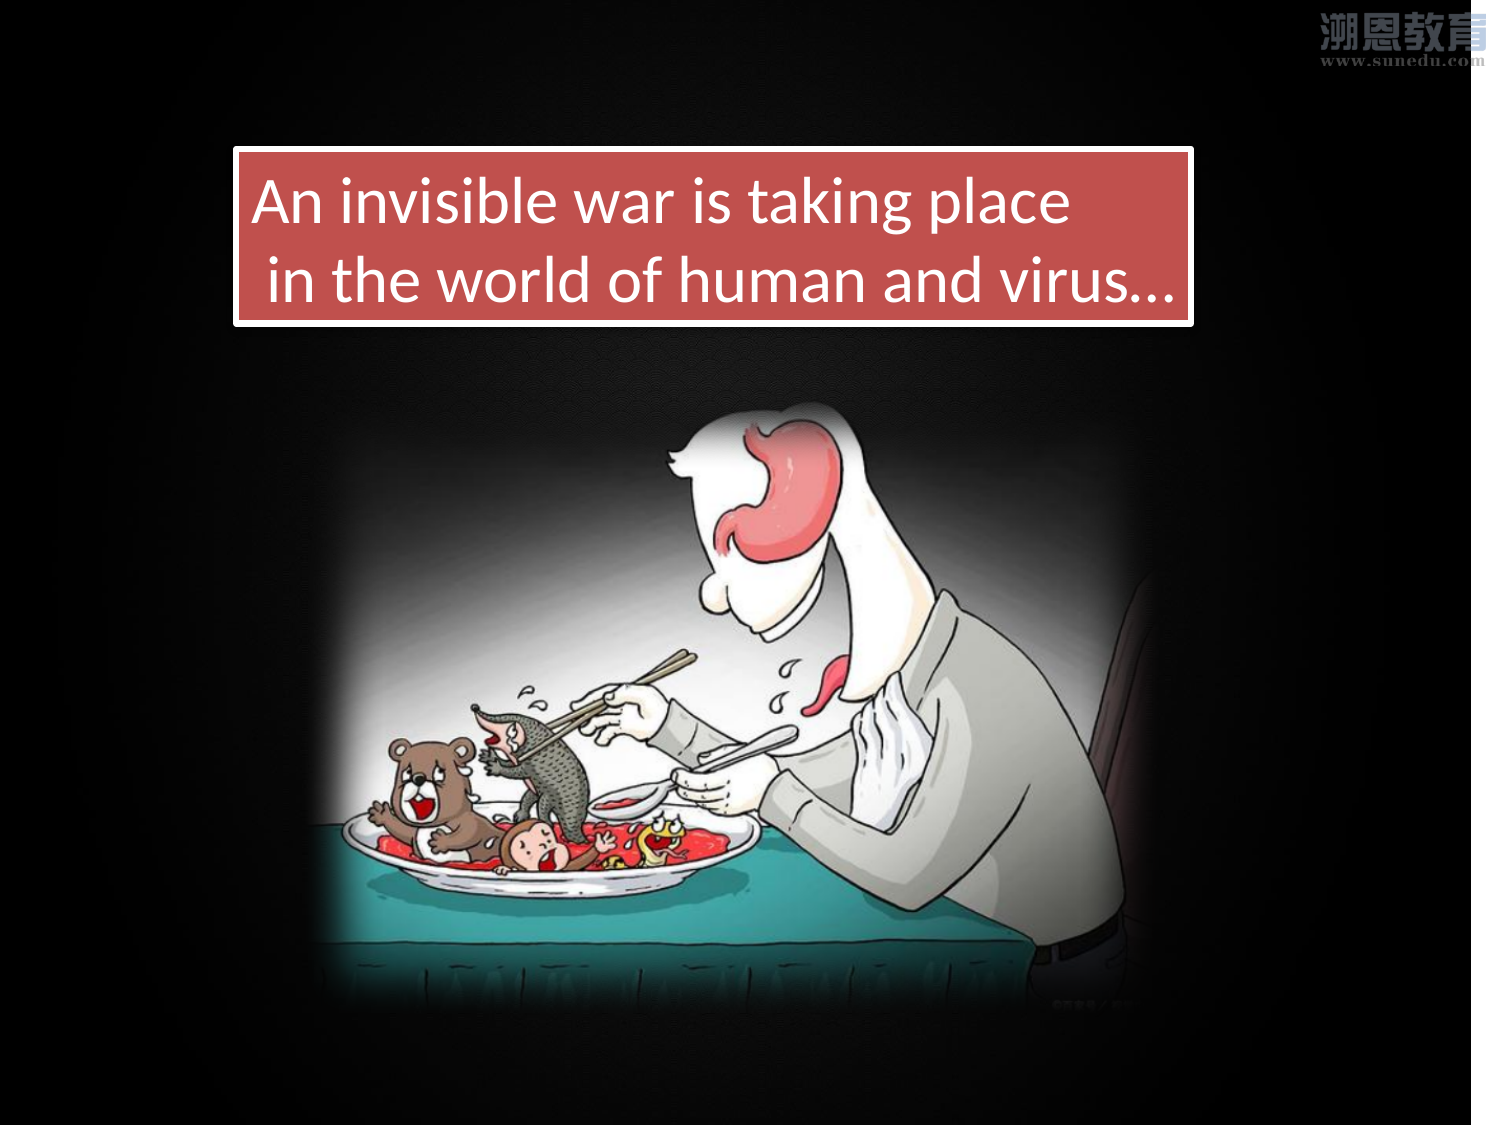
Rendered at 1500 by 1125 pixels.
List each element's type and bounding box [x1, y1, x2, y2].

picture [1319, 11, 1486, 66]
list [0, 0, 1471, 1125]
picture [299, 385, 1164, 1021]
